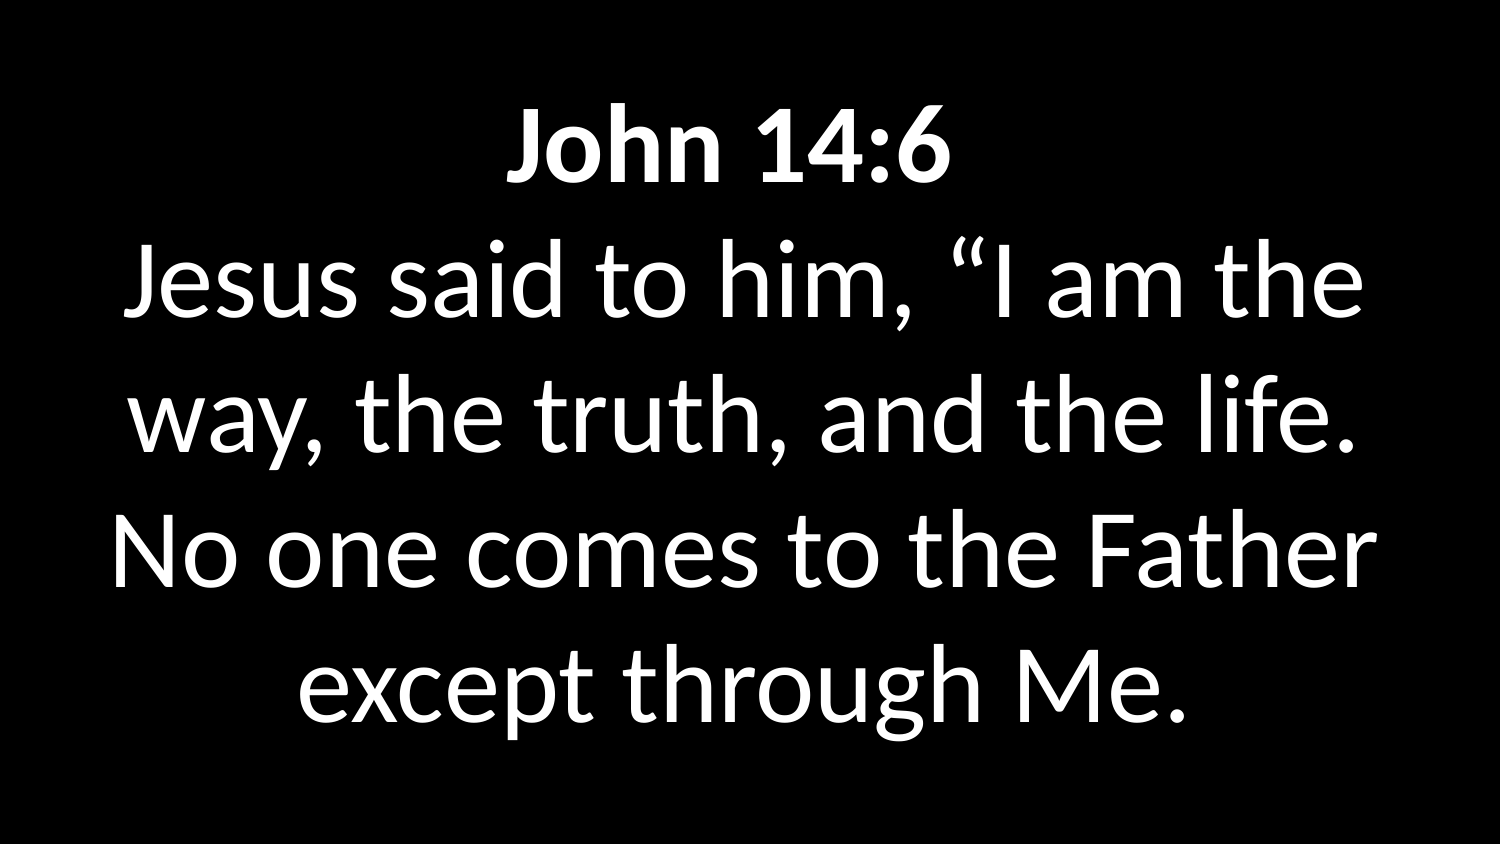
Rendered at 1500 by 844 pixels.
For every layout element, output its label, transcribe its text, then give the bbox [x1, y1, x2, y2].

text_box John 14:6 Jesus said to him, “I am the way, the truth, and the life. No one comes to the Father except through Me. [70, 62, 1419, 753]
